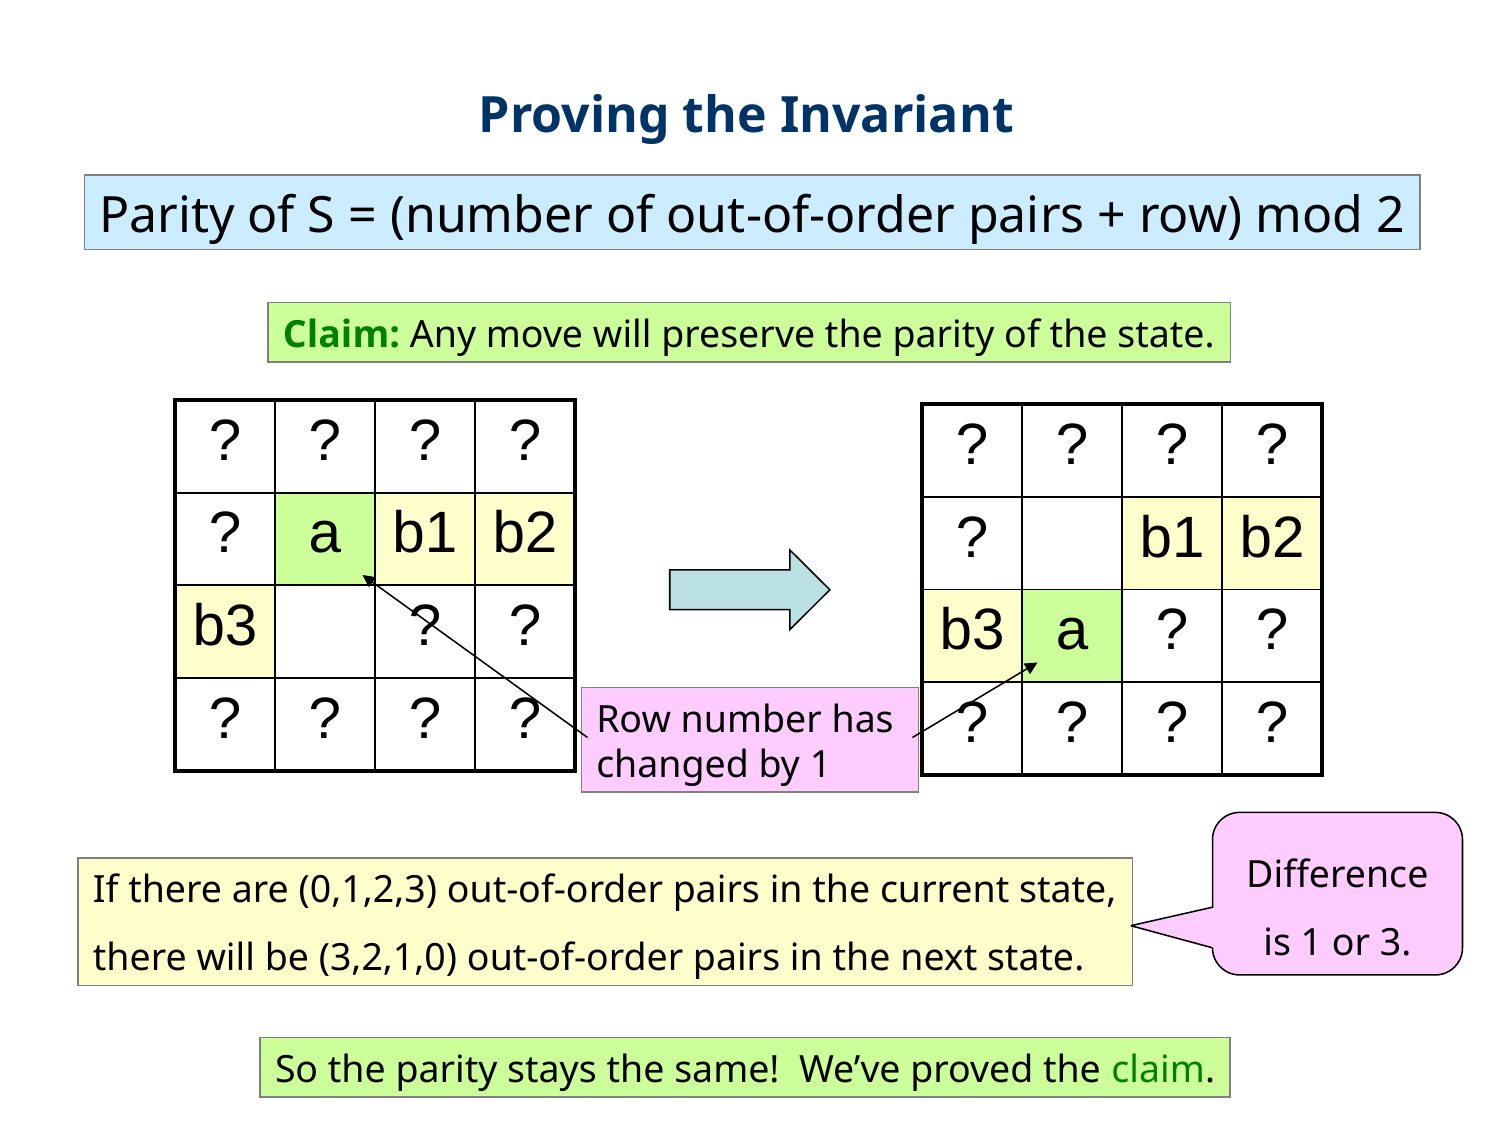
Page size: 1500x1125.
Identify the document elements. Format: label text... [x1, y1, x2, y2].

table_cell ? [177, 494, 274, 584]
table_cell ? [1023, 683, 1121, 773]
table_cell ? [376, 586, 474, 677]
table_cell [1023, 498, 1121, 589]
table_cell b2 [1223, 498, 1320, 589]
table_cell ? [924, 683, 1021, 773]
text_box Proving the Invariant [463, 74, 1029, 150]
table_cell ? [476, 586, 573, 677]
table_cell ? [177, 679, 274, 769]
table_cell b2 [476, 494, 573, 584]
table_header ? [1223, 406, 1320, 496]
table_cell a [276, 494, 374, 584]
table_header ? [1023, 406, 1121, 496]
table_cell [276, 586, 374, 677]
table_cell a [1023, 590, 1121, 681]
table_header ? [1123, 406, 1221, 496]
table_cell ? [376, 679, 474, 769]
text_box Difference is 1 or 3. [1130, 812, 1463, 975]
table_cell ? [276, 679, 374, 769]
table_cell ? [1123, 590, 1221, 681]
text_box [912, 662, 1038, 738]
table_header ? [376, 402, 474, 492]
table_header ? [476, 402, 573, 492]
text_box If there are (0,1,2,3) out-of-order pairs in the current state, there will be (3,2,1,0) out-of-order pairs in the next state. [78, 858, 1133, 986]
table_cell b3 [924, 590, 1021, 681]
table_header ? [924, 406, 1021, 496]
table_cell ? [1223, 683, 1320, 773]
table_cell b1 [376, 494, 474, 584]
text_box Row number has changed by 1 [581, 687, 919, 793]
text_box [669, 549, 830, 630]
table_header ? [177, 402, 274, 492]
text_box Parity of S = (number of out-of-order pairs + row) mod 2 [84, 174, 1421, 250]
table_cell ? [476, 679, 573, 769]
table_cell b3 [177, 586, 274, 677]
table_header ? [276, 402, 374, 492]
text_box So the parity stays the same! We’ve proved the claim. [260, 1037, 1230, 1098]
table_cell ? [1123, 683, 1221, 773]
table_cell ? [924, 498, 1021, 589]
text_box [362, 574, 588, 738]
text_box Claim: Any move will preserve the parity of the state. [268, 302, 1231, 363]
table_cell ? [1223, 590, 1320, 681]
table_cell b1 [1123, 498, 1221, 589]
